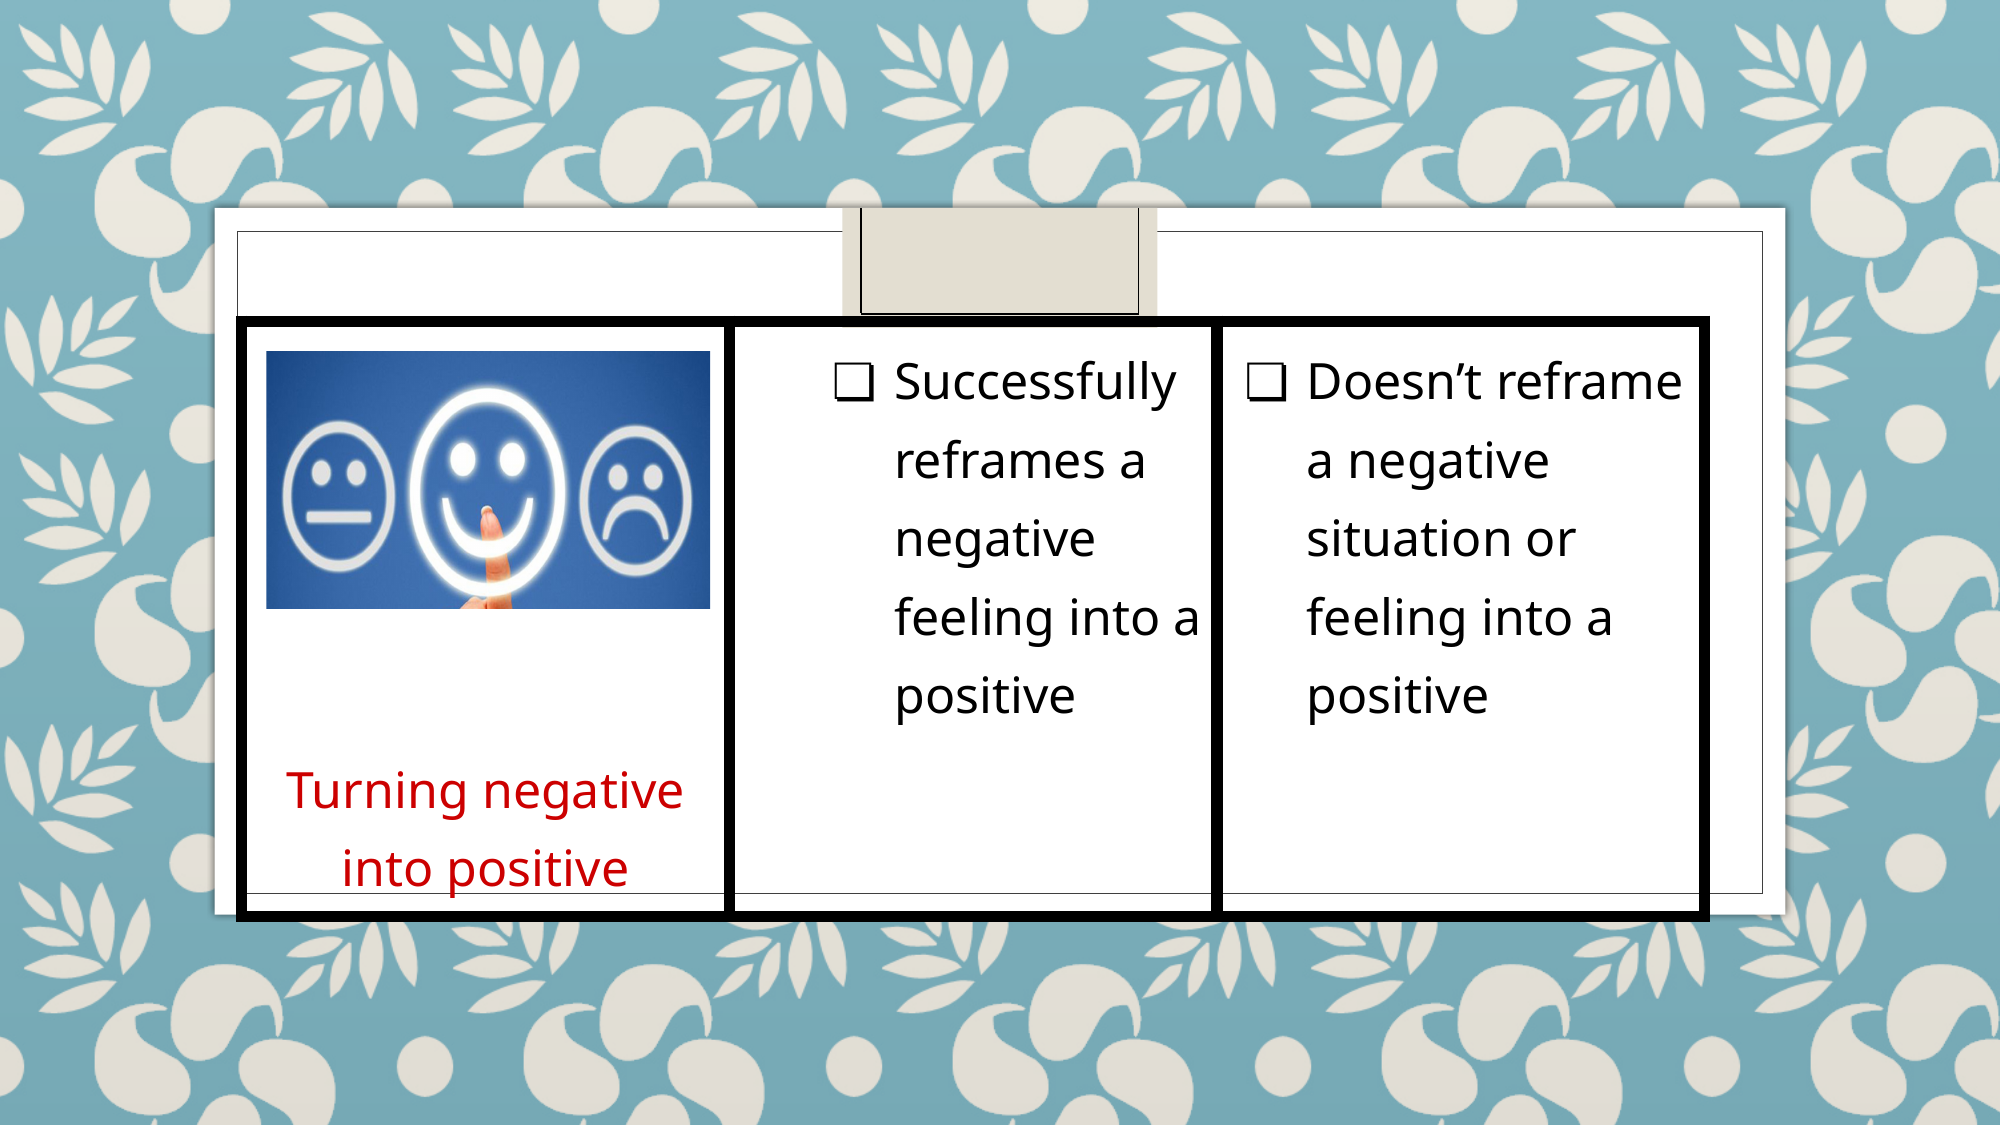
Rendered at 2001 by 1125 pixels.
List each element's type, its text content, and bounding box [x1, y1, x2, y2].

table_header Successfully reframes a negative feeling into a positive [735, 327, 1211, 911]
table_header Doesn’t reframe a negative situation or feeling into a positive [1223, 327, 1699, 911]
table_header Turning negative into positive [247, 327, 724, 911]
picture [266, 350, 711, 609]
